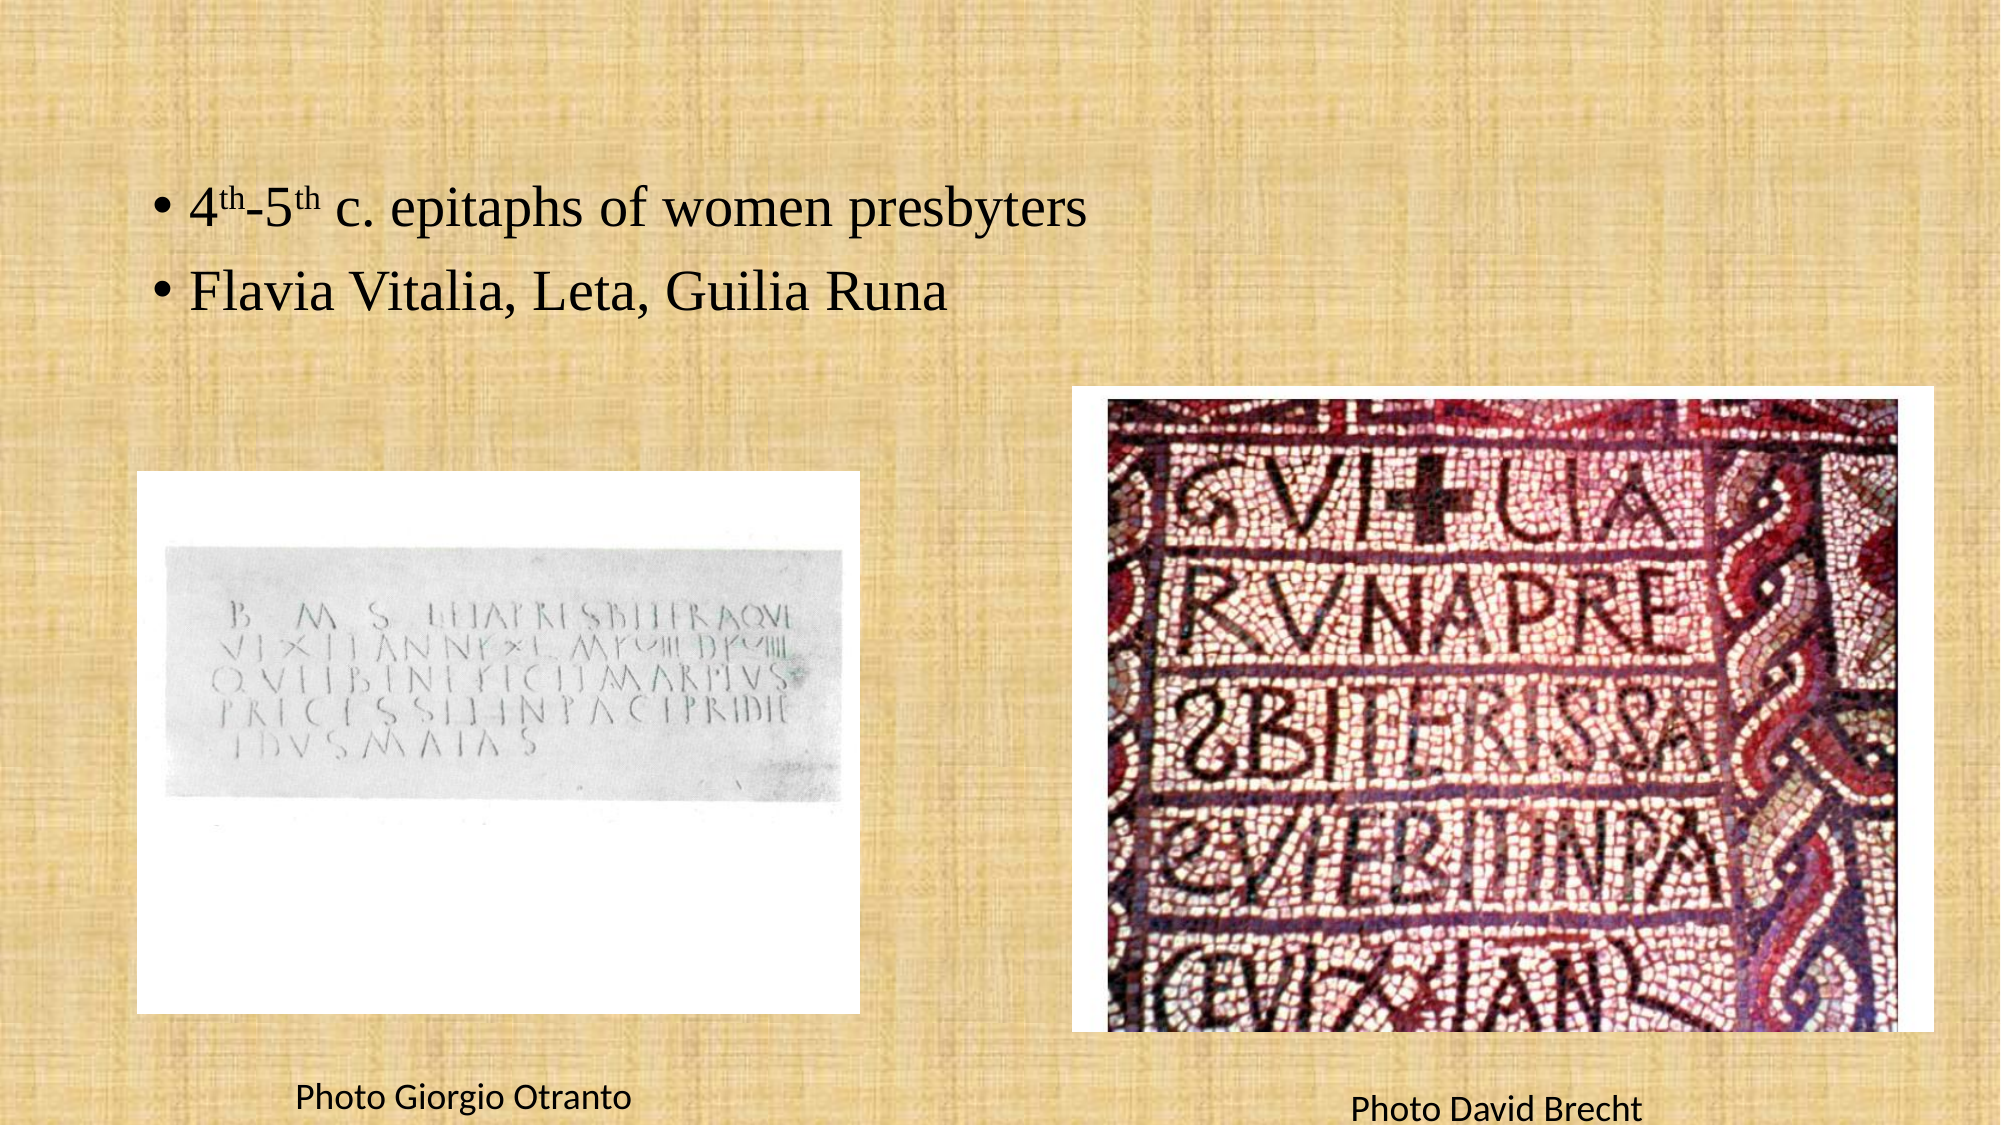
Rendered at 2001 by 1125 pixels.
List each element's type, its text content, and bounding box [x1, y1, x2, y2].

text_box Photo David Brecht [1335, 1076, 1718, 1125]
picture [0, 0, 2001, 1125]
list 4th-5th c. epitaphs of women presbyters Flavia Vitalia, Leta, Guilia Runa [137, 168, 1863, 1014]
text_box Photo Giorgio Otranto [280, 1064, 717, 1125]
